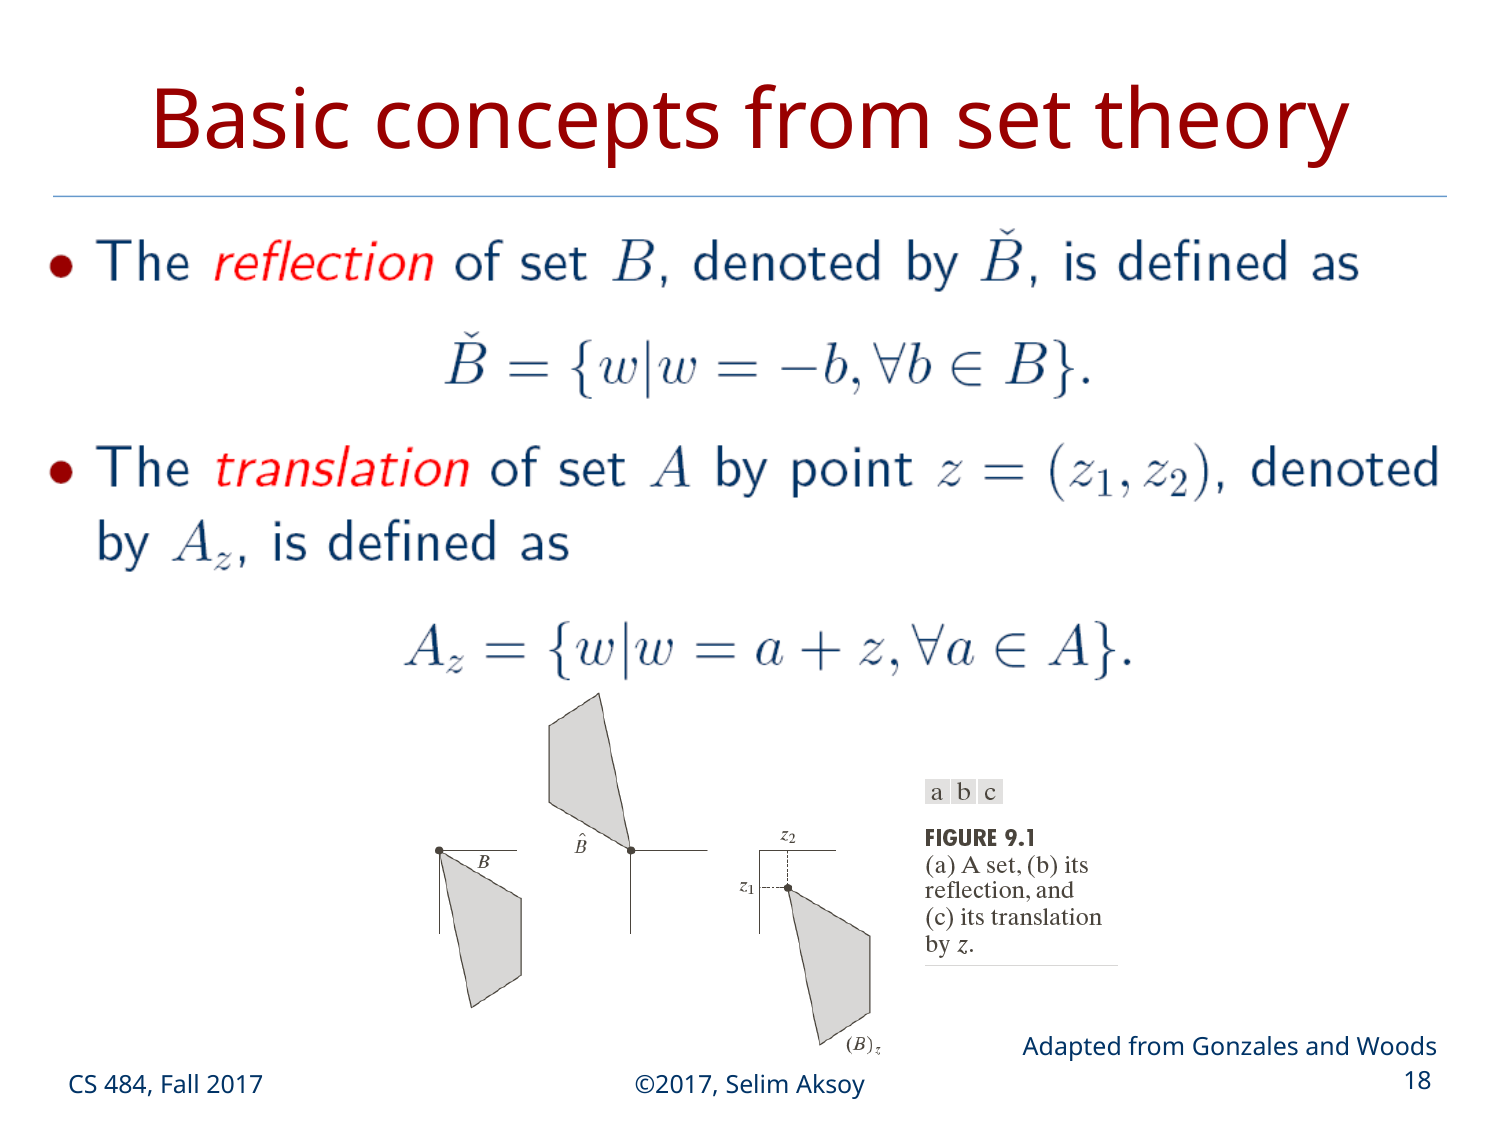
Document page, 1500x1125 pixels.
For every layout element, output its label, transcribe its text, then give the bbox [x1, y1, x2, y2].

slide_number CS 484, Fall 2017 [52, 1052, 366, 1107]
footer ©2017, Selim Aksoy [511, 1068, 988, 1107]
text_box Adapted from Gonzales and Woods [918, 1023, 1453, 1068]
title Basic concepts from set theory [53, 31, 1447, 173]
slide_number 18 [1134, 1068, 1448, 1107]
picture [40, 219, 1448, 1064]
